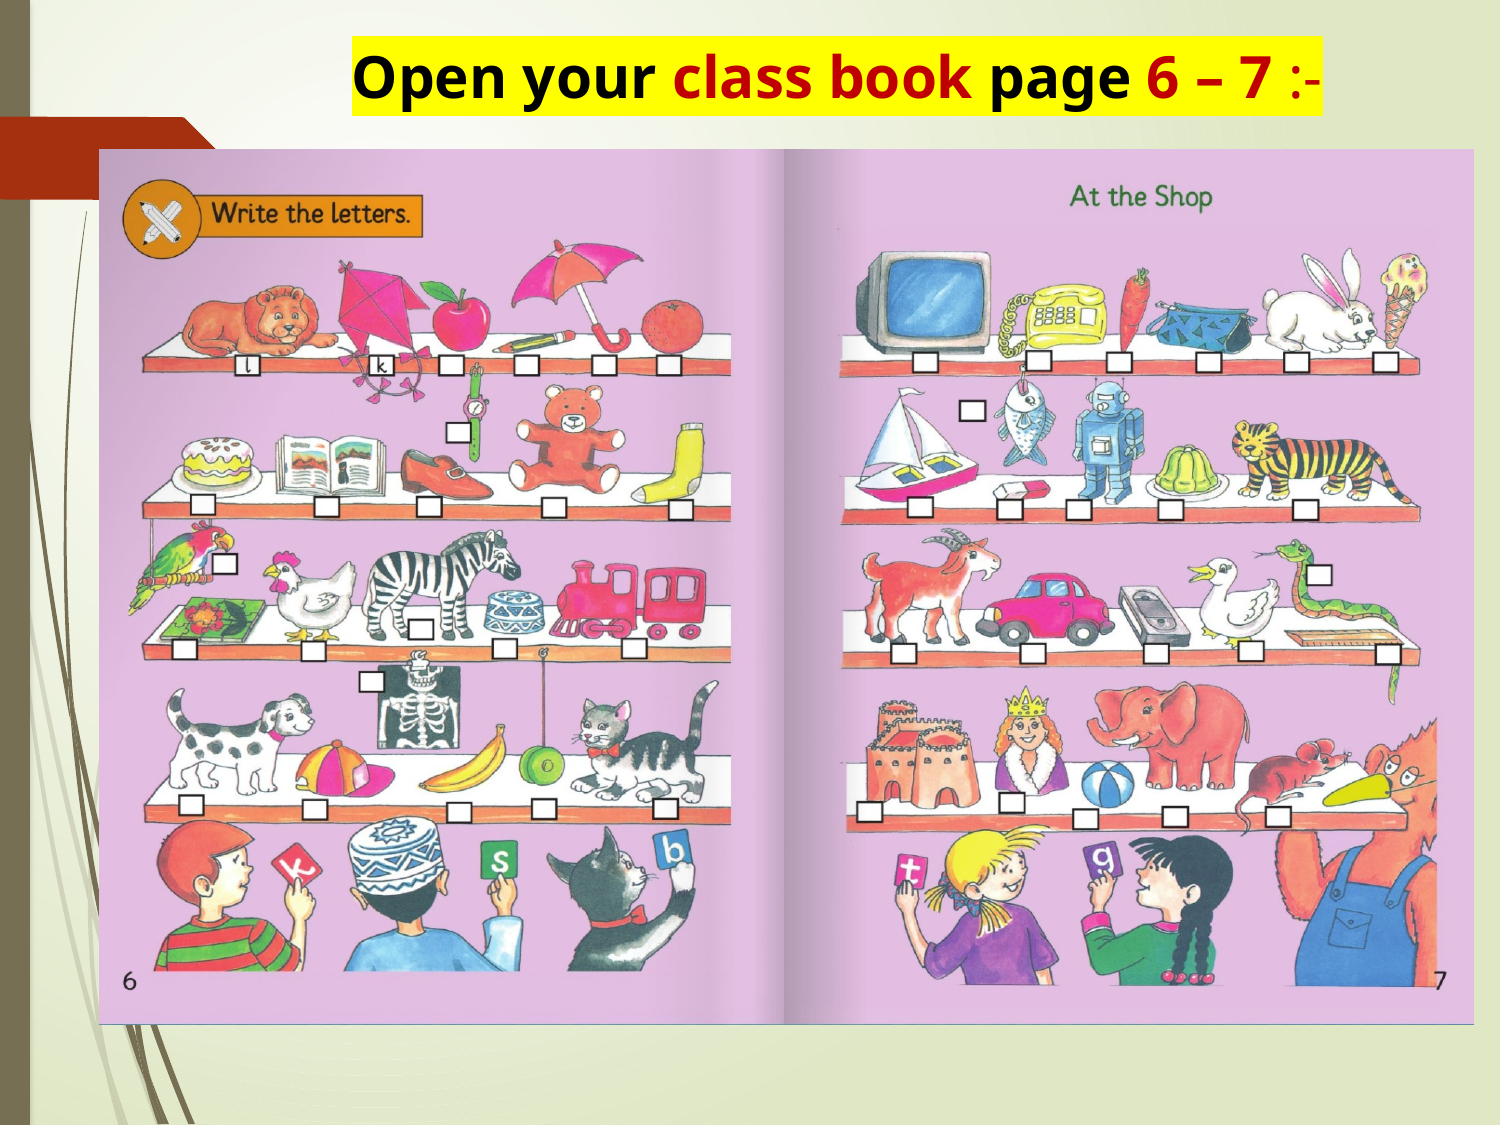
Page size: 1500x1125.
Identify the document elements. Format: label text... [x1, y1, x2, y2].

picture [99, 149, 1474, 1026]
text_box Open your class book page 6 – 7 :- [187, 0, 1338, 149]
